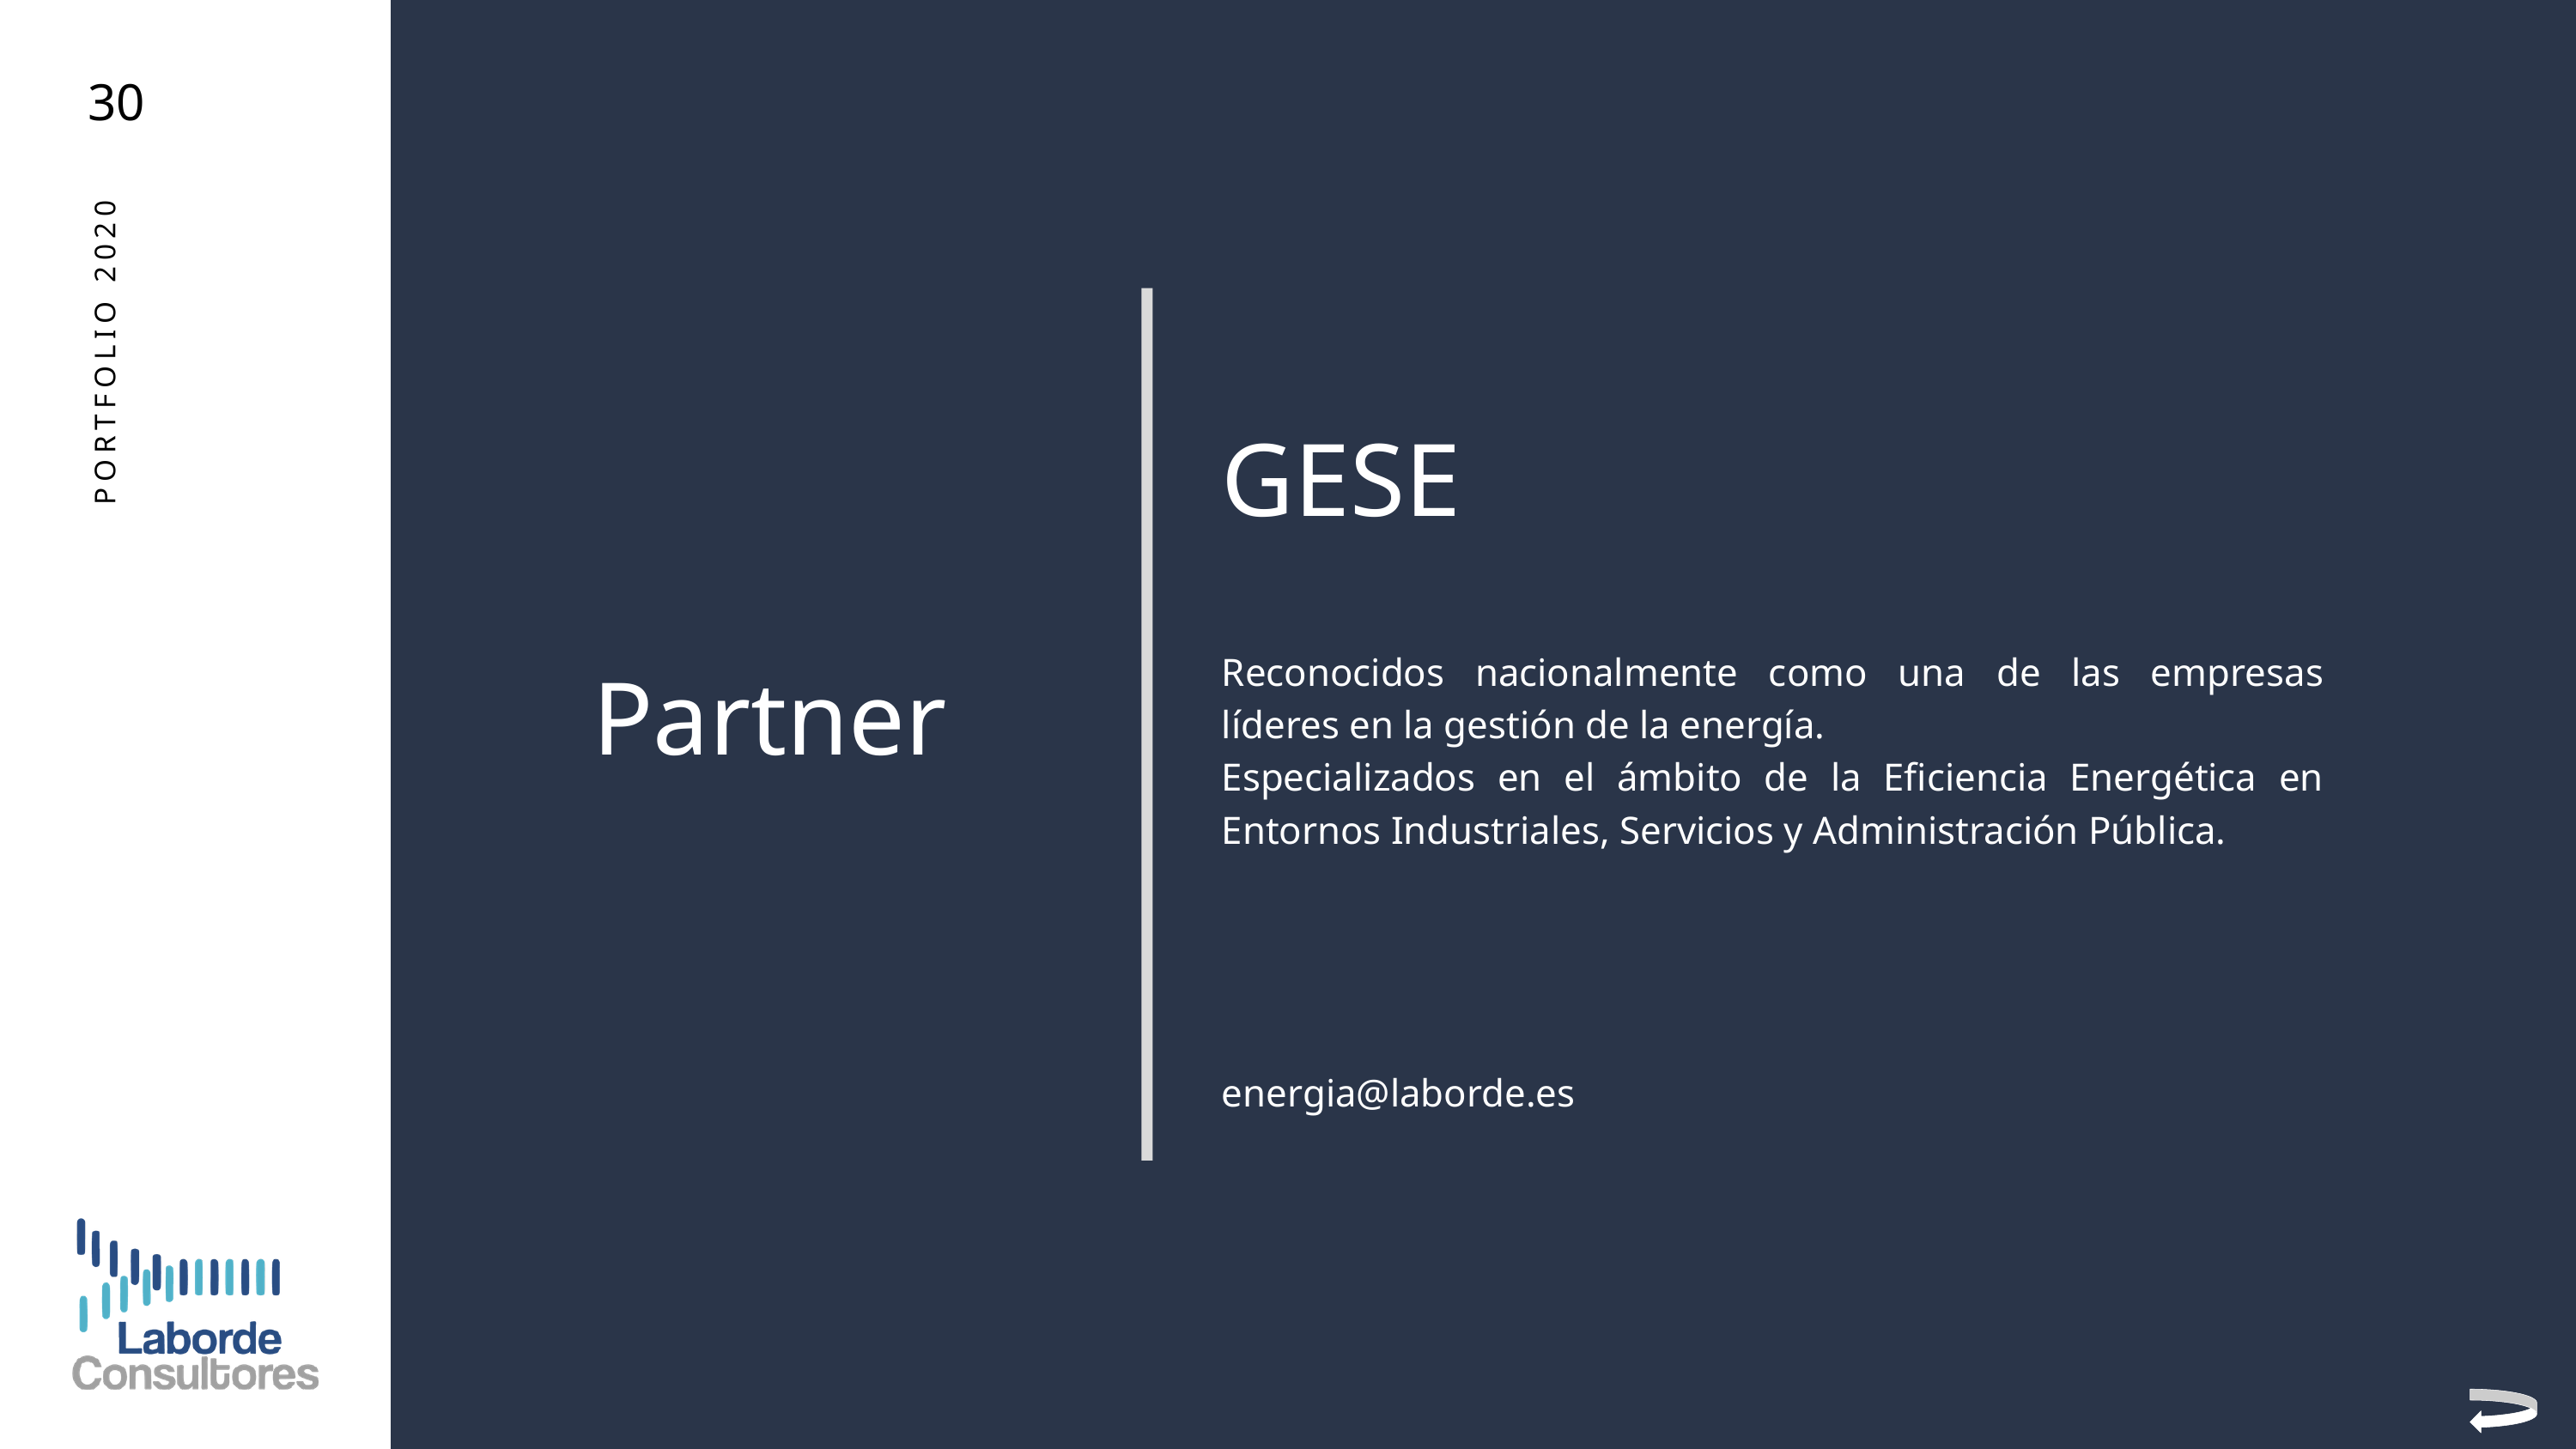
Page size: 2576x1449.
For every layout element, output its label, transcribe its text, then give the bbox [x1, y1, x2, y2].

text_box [711, 677, 1584, 771]
text_box [2468, 1387, 2539, 1435]
text_box Partner [396, 654, 1141, 775]
text_box Reconocidos nacionalmente como una de las empresas líderes en la gestión de la energía. Especializados en el ámbito de la Eficiencia Energética en Entornos Industriales, Servicios y Administración Pública. energia@laborde.es [1221, 640, 2325, 1114]
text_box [0, 0, 391, 1449]
text_box GESE [1221, 415, 2265, 537]
picture [72, 1217, 319, 1390]
